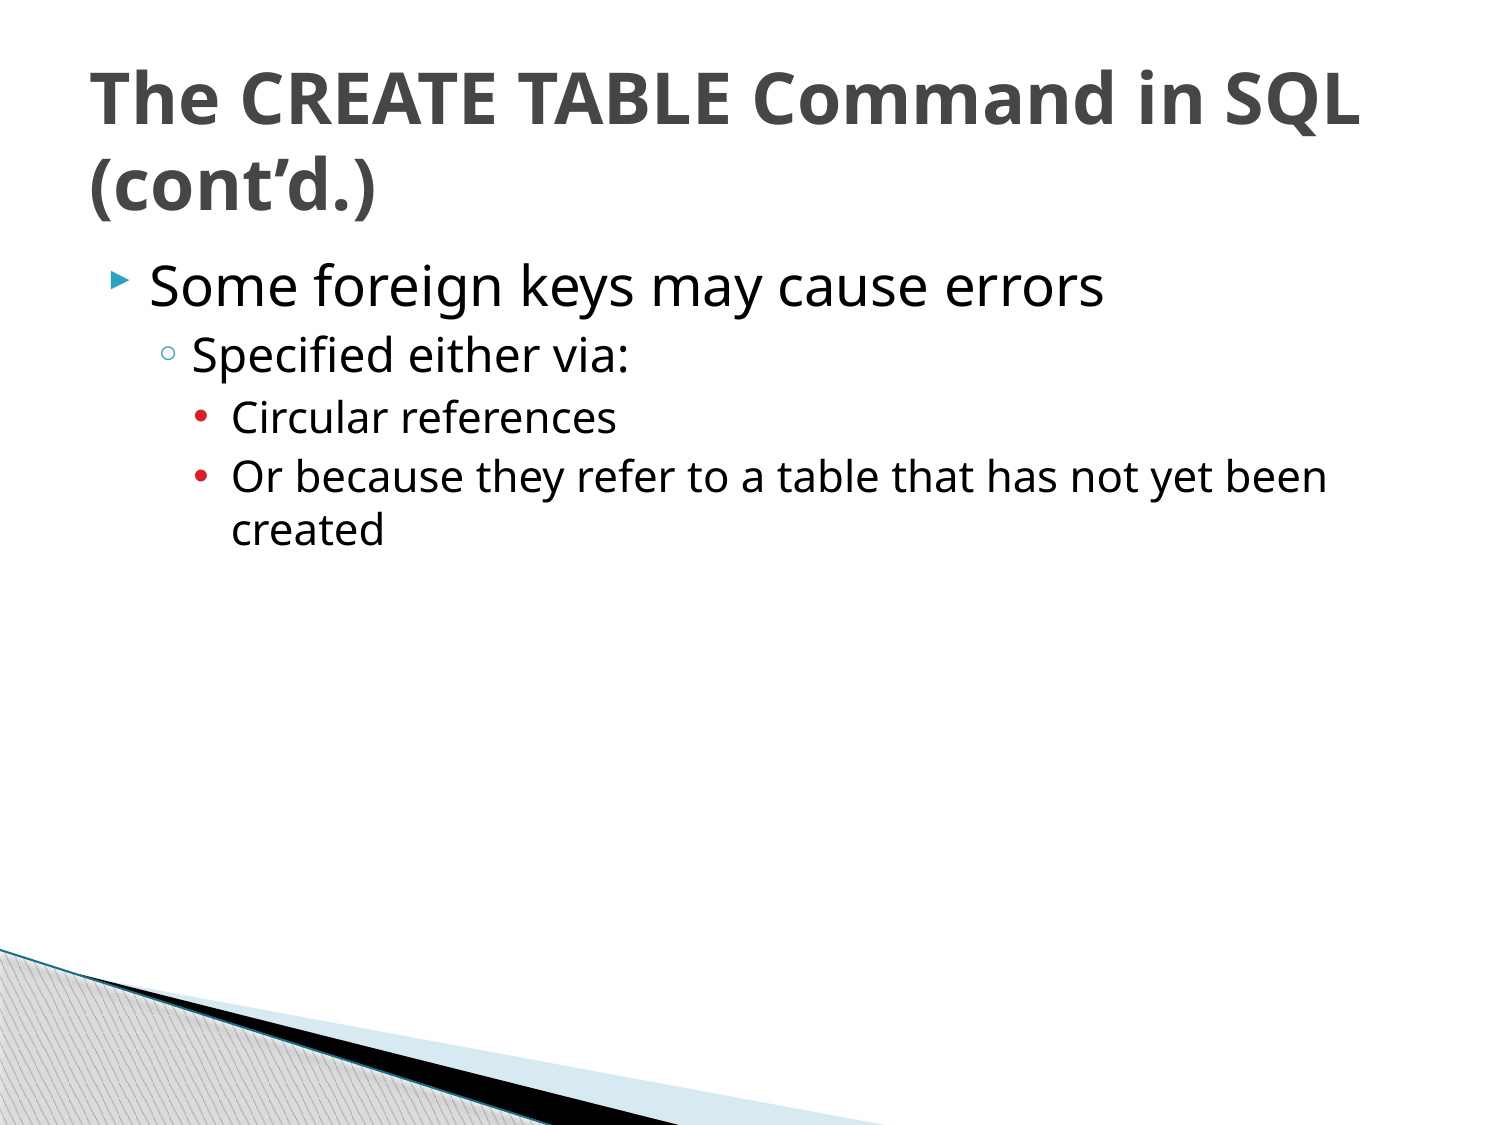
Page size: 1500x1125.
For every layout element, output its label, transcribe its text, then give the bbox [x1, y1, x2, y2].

list Some foreign keys may cause errors Specified either via: Circular references Or because they refer to a table that has not yet been created [75, 243, 1425, 986]
title The CREATE TABLE Command in SQL (cont’d.) [75, 45, 1425, 233]
